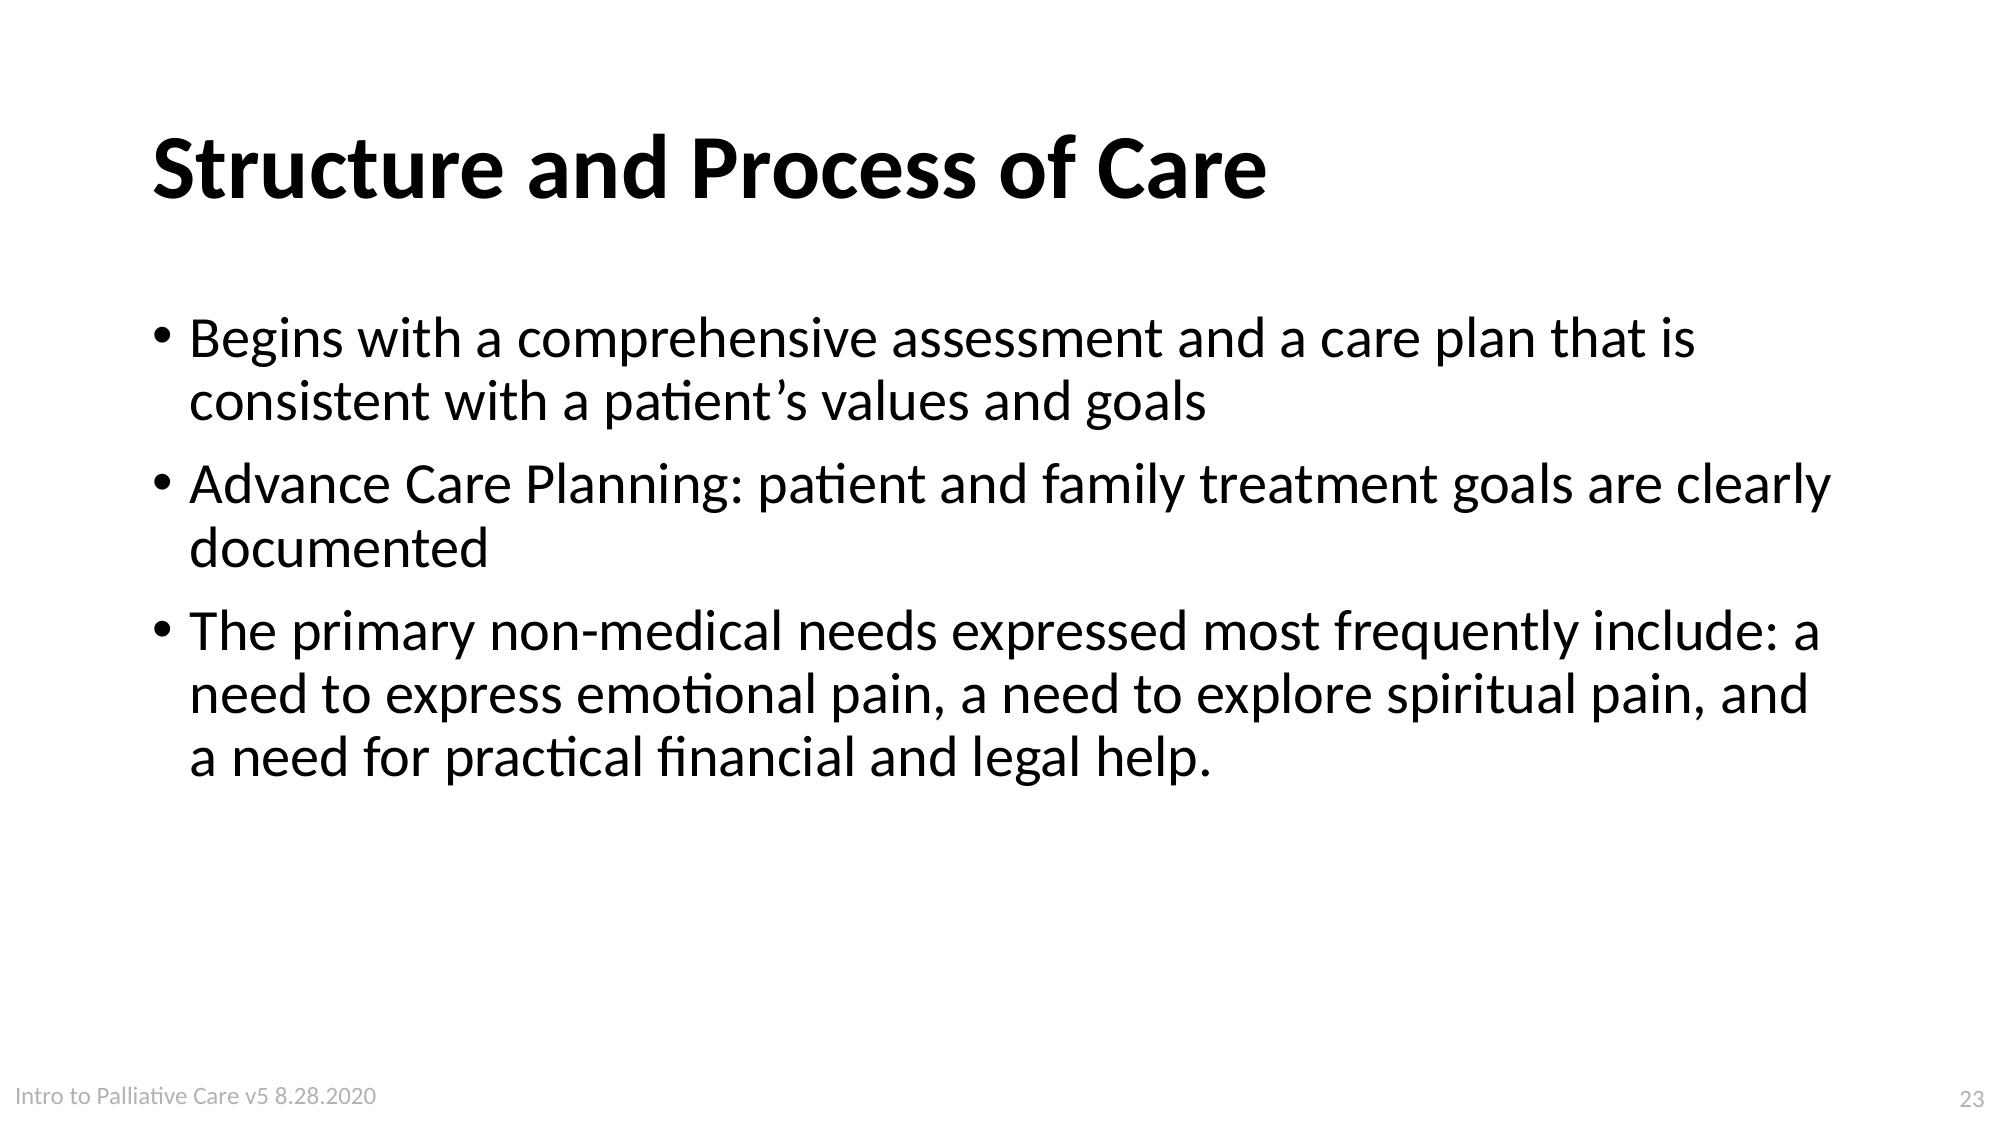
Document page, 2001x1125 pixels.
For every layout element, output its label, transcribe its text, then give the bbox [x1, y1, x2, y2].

title Structure and Process of Care [137, 59, 1863, 278]
slide_number 23 [1435, 1067, 2000, 1125]
footer Intro to Palliative Care v5 8.28.2020 [0, 1065, 1315, 1125]
list Begins with a comprehensive assessment and a care plan that is consistent with a patient’s values and goals Advance Care Planning: patient and family treatment goals are clearly documented The primary non-medical needs expressed most frequently include: a need to express emotional pain, a need to explore spiritual pain, and a need for practical financial and legal help. [137, 299, 1863, 1014]
